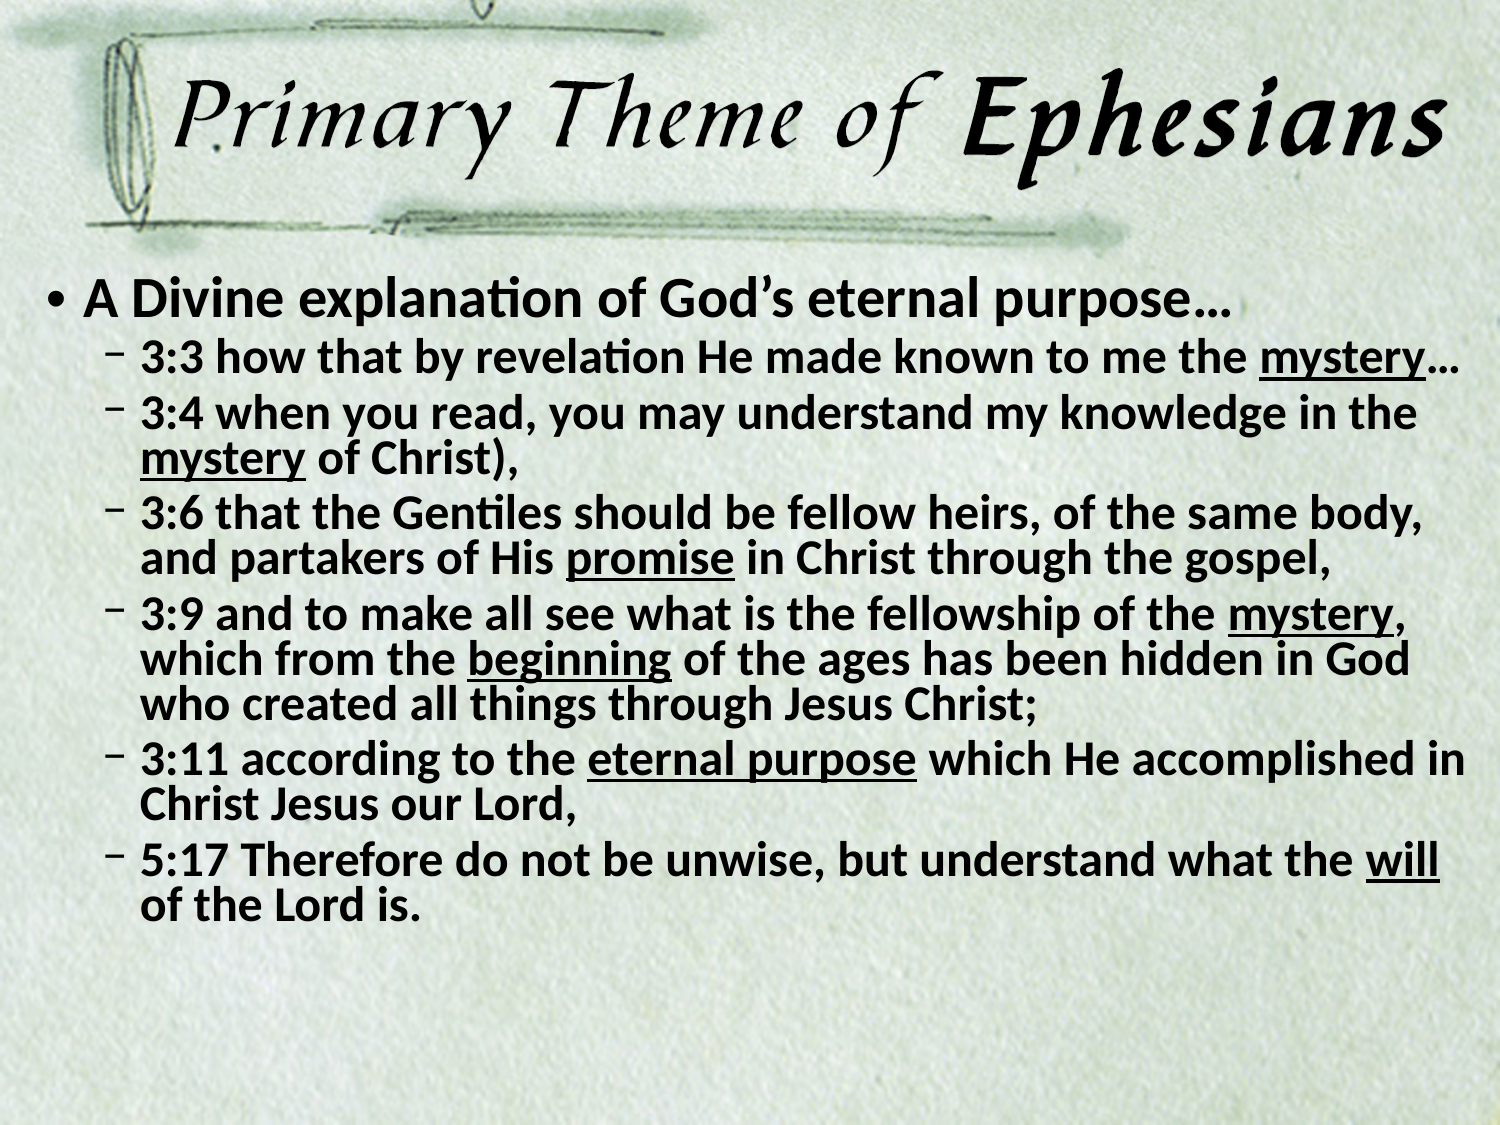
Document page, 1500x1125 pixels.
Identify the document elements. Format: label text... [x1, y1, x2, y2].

picture [0, 0, 1500, 1125]
list A Divine explanation of God’s eternal purpose… 3:3 how that by revelation He made known to me the mystery… 3:4 when you read, you may understand my knowledge in the mystery of Christ), 3:6 that the Gentiles should be fellow heirs, of the same body, and partakers of His promise in Christ through the gospel, 3:9 and to make all see what is the fellowship of the mystery, which from the beginning of the ages has been hidden in God who created all things through Jesus Christ; 3:11 according to the eternal purpose which He accomplished in Christ Jesus our Lord, 5:17 Therefore do not be unwise, but understand what the will of the Lord is. [30, 267, 1500, 1026]
